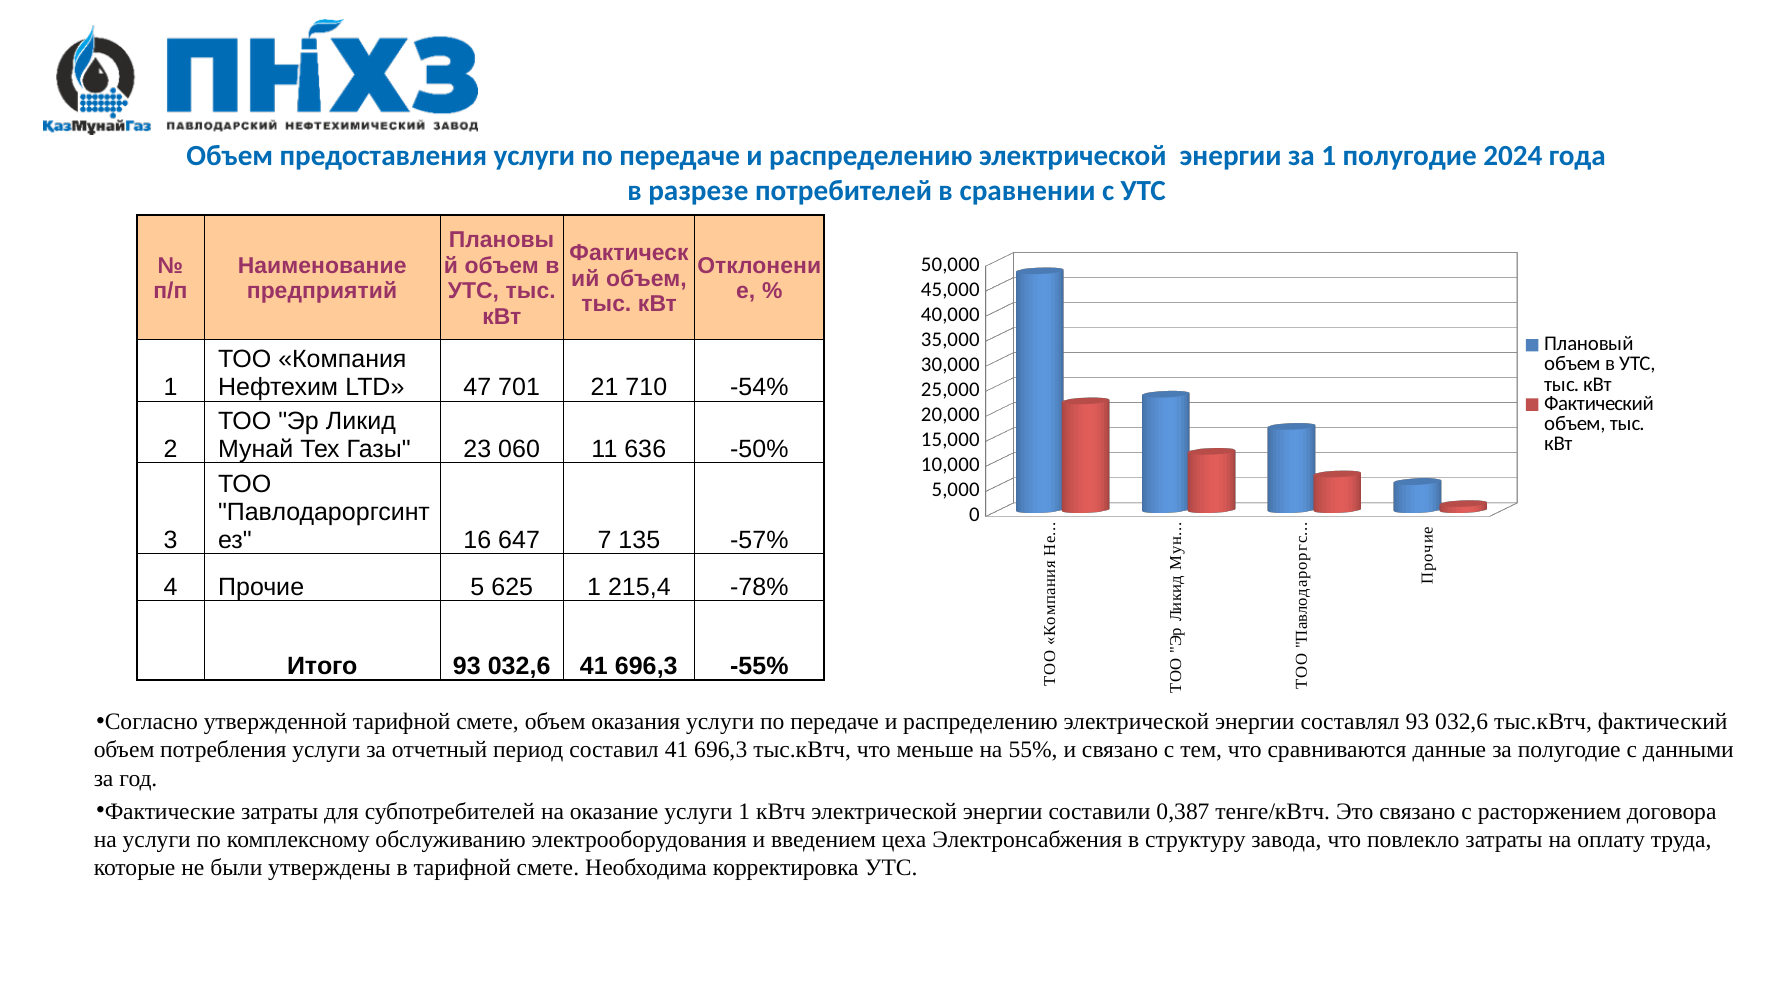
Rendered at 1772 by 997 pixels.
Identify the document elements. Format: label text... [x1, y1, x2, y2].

table_cell ТОО «Компания Нефтехим LTD» [205, 340, 440, 401]
table_header Отклонение, % [695, 216, 823, 339]
table_cell 93 032,6 [441, 601, 563, 679]
table_cell -55% [695, 601, 823, 679]
table_cell ТОО "Эр Ликид Мунай Тех Газы" [205, 402, 440, 462]
table_cell -57% [695, 463, 823, 553]
table_cell 1 [138, 340, 204, 401]
table_header Наименование предприятий [205, 216, 440, 339]
table_header Фактический объем, тыс. кВт [564, 216, 694, 339]
chart [851, 215, 1693, 699]
table_cell 16 647 [441, 463, 563, 553]
table_cell -50% [695, 402, 823, 462]
table_cell 23 060 [441, 402, 563, 462]
table_cell [138, 601, 204, 679]
table_cell 5 625 [441, 554, 563, 600]
table_cell 2 [138, 402, 204, 462]
table_cell 1 215,4 [564, 554, 694, 600]
table_cell -78% [695, 554, 823, 600]
table_cell 47 701 [441, 340, 563, 401]
picture [43, 19, 478, 135]
table_header № п/п [138, 216, 204, 339]
table_cell -54% [695, 340, 823, 401]
text_box Объем предоставления услуги по передаче и распределению электрической энергии за 1 полугодие 2024 года в разрезе потребителей в сравнении с УТС [137, 129, 1657, 214]
table_cell 4 [138, 554, 204, 600]
table_cell ТОО "Павлодароргсинтез" [205, 463, 440, 553]
table_cell 21 710 [564, 340, 694, 401]
table_cell 41 696,3 [564, 601, 694, 679]
table_cell 3 [138, 463, 204, 553]
table_cell Прочие [205, 554, 440, 600]
table_header Плановый объем в УТС, тыс. кВт [441, 216, 563, 339]
table_cell 7 135 [564, 463, 694, 553]
text_box Согласно утвержденной тарифной смете, объем оказания услуги по передаче и распределению электрической энергии составлял 93 032,6 тыс.кВтч, фактический объем потребления услуги за отчетный период составил 41 696,3 тыс.кВтч, что меньше на 55%, и связано с тем, что сравниваются данные за полугодие с данными за год. Фактические затраты для субпотребителей на оказание услуги 1 кВтч электрической энергии составили 0,387 тенге/кВтч. Это связано с расторжением договора на услуги по комплексному обслуживанию электрооборудования и введением цеха Электронсабжения в структуру завода, что повлекло затраты на оплату труда, которые не были утверждены в тарифной смете. Необходима корректировка УТС. [22, 698, 1750, 888]
table_cell Итого [205, 601, 440, 679]
table_cell 11 636 [564, 402, 694, 462]
